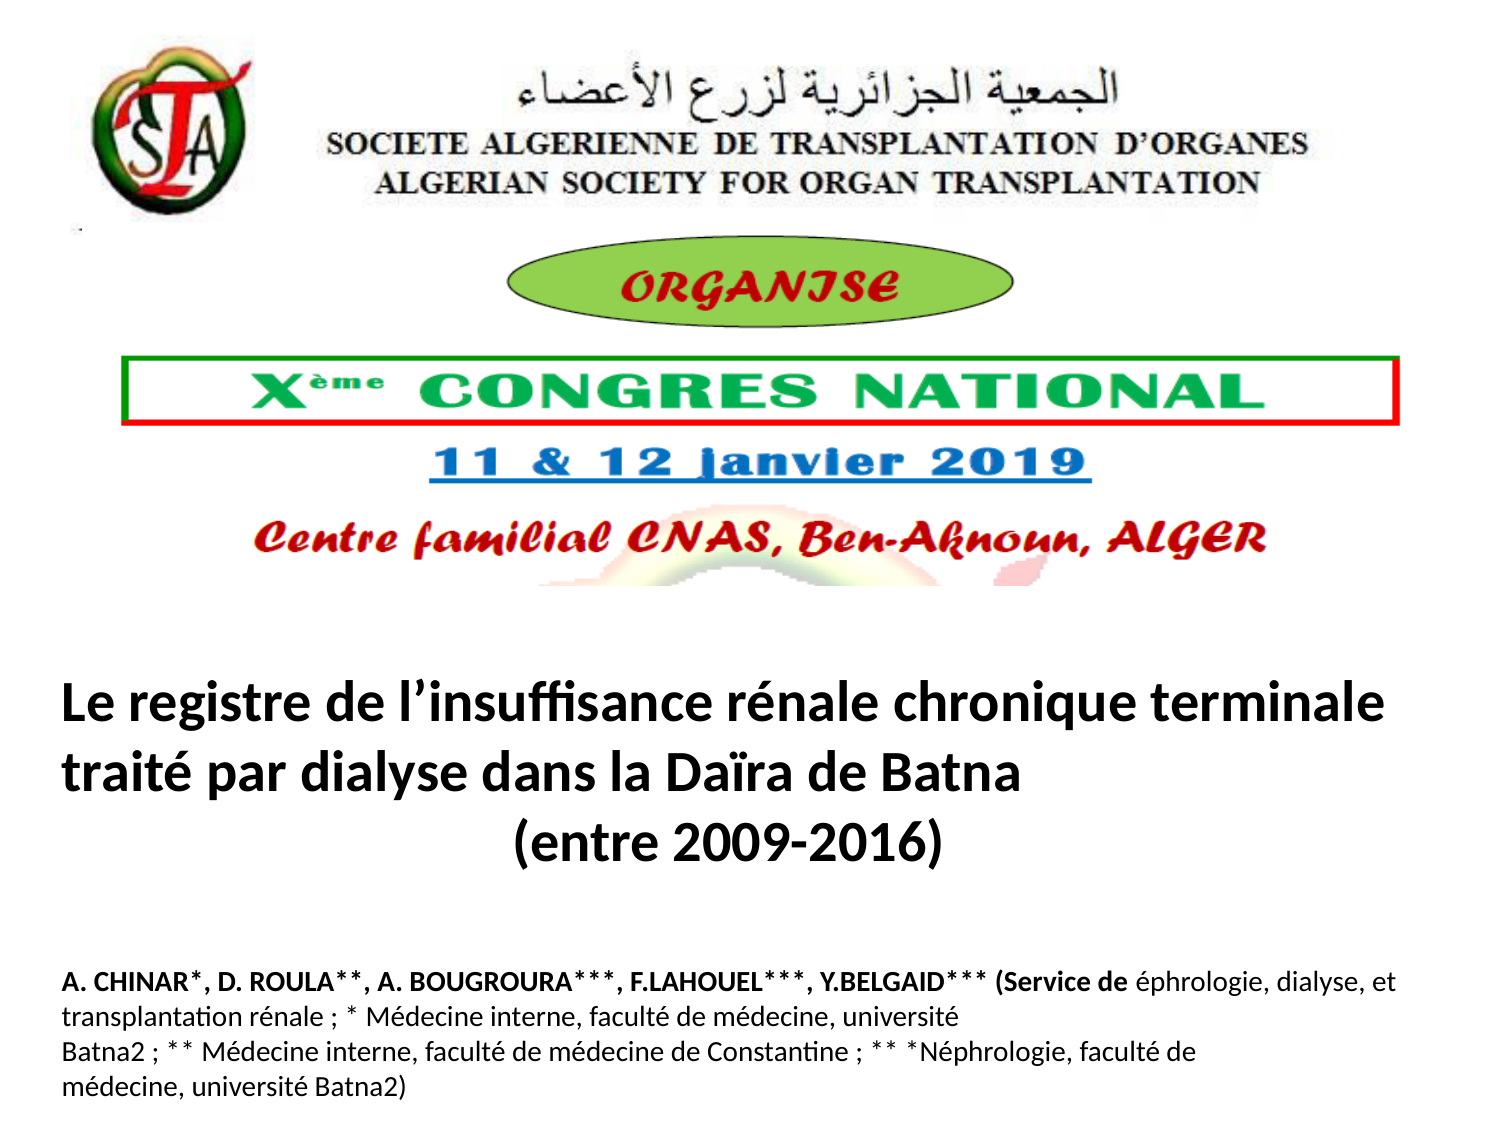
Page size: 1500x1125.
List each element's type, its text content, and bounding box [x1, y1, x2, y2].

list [81, 222, 1433, 587]
text_box Le registre de l’insuffisance rénale chronique terminale traité par dialyse dans la Daïra de Batna (entre 2009-2016) A. CHINAR*, D. ROULA**, A. BOUGROURA***, F.LAHOUEL***, Y.BELGAID*** (Service de éphrologie, dialyse, et transplantation rénale ; * Médecine interne, faculté de médecine, université Batna2 ; ** Médecine interne, faculté de médecine de Constantine ; ** *Néphrologie, faculté de médecine, université Batna2) [46, 655, 1500, 1110]
picture [70, 34, 1430, 235]
